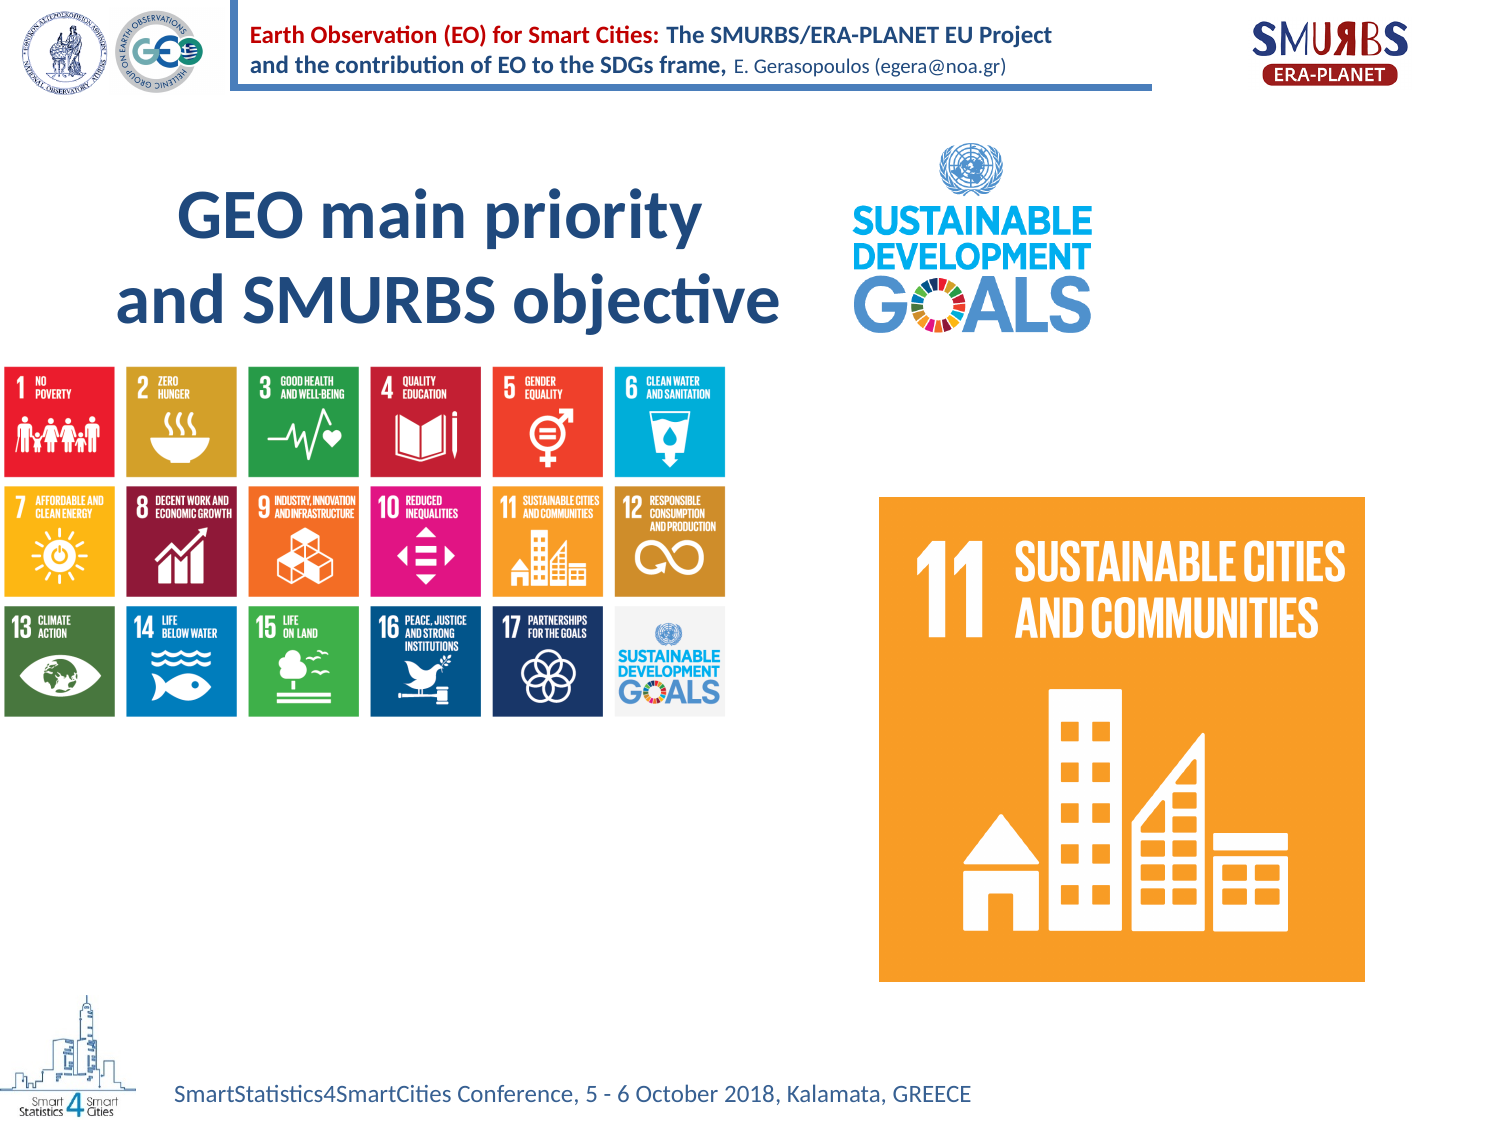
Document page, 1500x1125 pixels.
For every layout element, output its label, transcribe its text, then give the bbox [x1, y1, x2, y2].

text_box GEO main priority and SMURBS objective [0, 160, 839, 346]
picture [0, 995, 136, 1120]
picture [0, 361, 757, 740]
picture [844, 101, 1102, 362]
picture [879, 497, 1365, 983]
picture [17, 7, 225, 95]
picture [1248, 17, 1412, 90]
